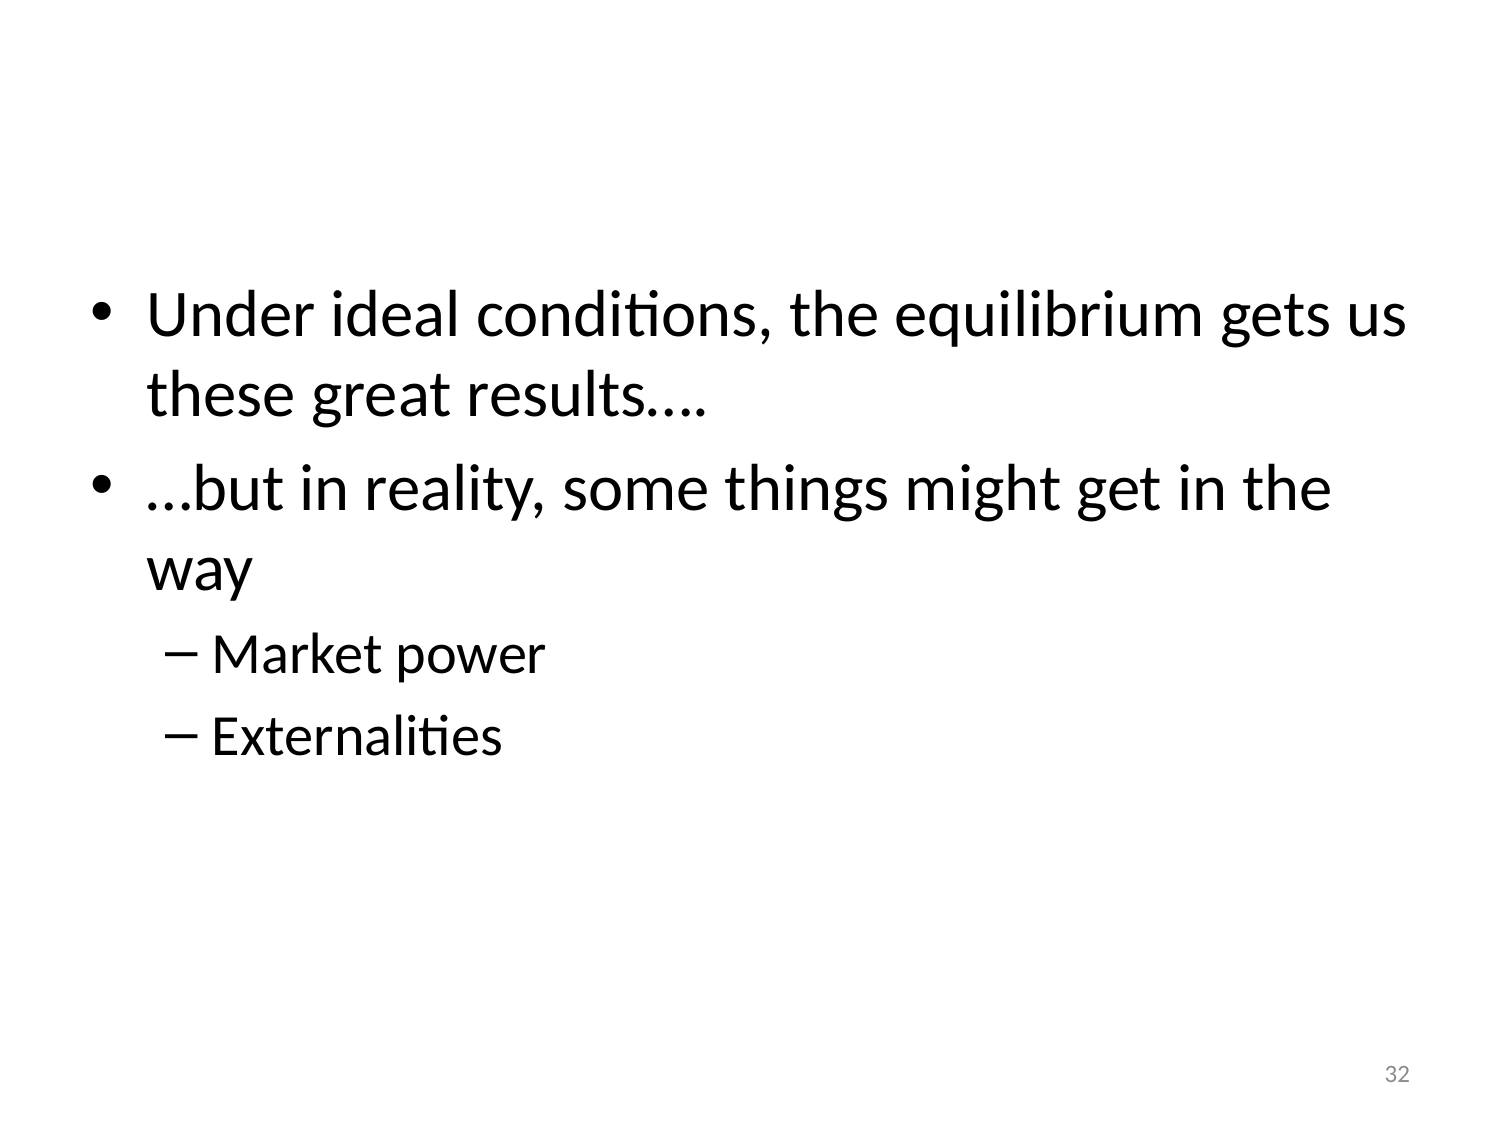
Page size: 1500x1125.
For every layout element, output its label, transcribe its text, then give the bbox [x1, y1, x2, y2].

list Under ideal conditions, the equilibrium gets us these great results…. …but in reality, some things might get in the way Market power Externalities [75, 262, 1425, 1005]
slide_number 32 [1074, 1042, 1425, 1103]
